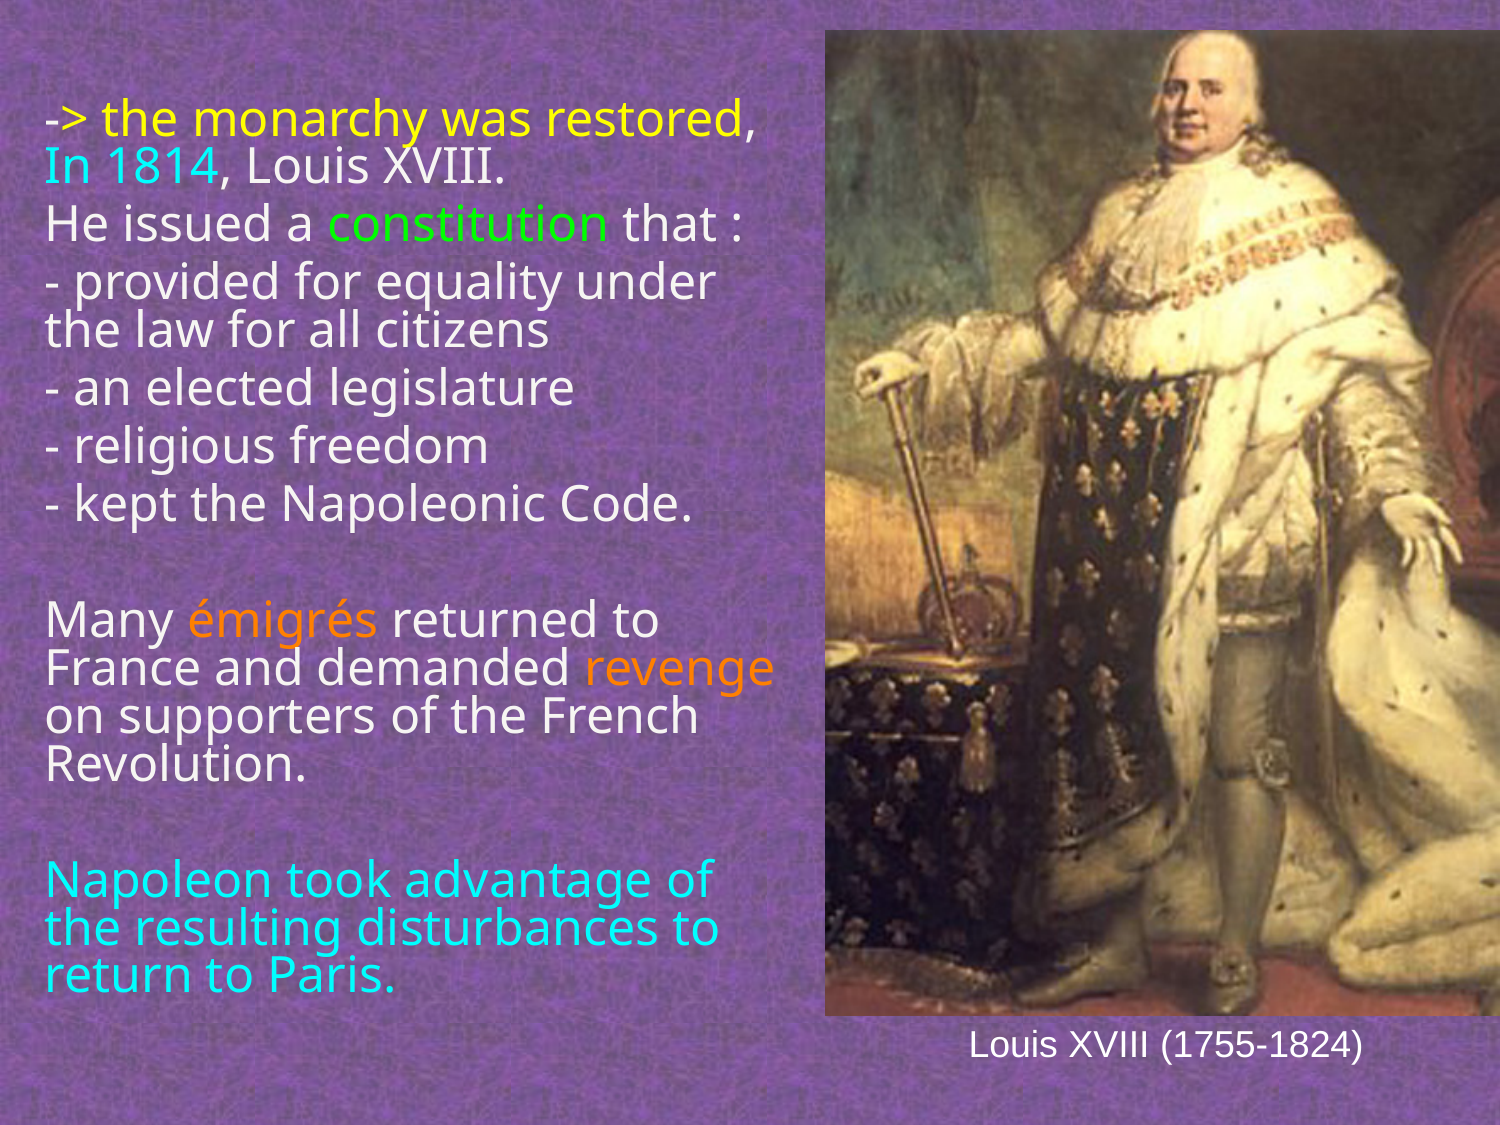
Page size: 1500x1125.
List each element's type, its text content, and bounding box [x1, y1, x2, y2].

picture [824, 30, 1500, 1017]
text_box Louis XVIII (1755-1824) [832, 1024, 1500, 1073]
list -> the monarchy was restored, In 1814, Louis XVIII. He issued a constitution that : - provided for equality under the law for all citizens - an elected legislature - religious freedom - kept the Napoleonic Code. Many émigrés returned to France and demanded revenge on supporters of the French Revolution. Napoleon took advantage of the resulting disturbances to return to Paris. [29, 89, 800, 1041]
